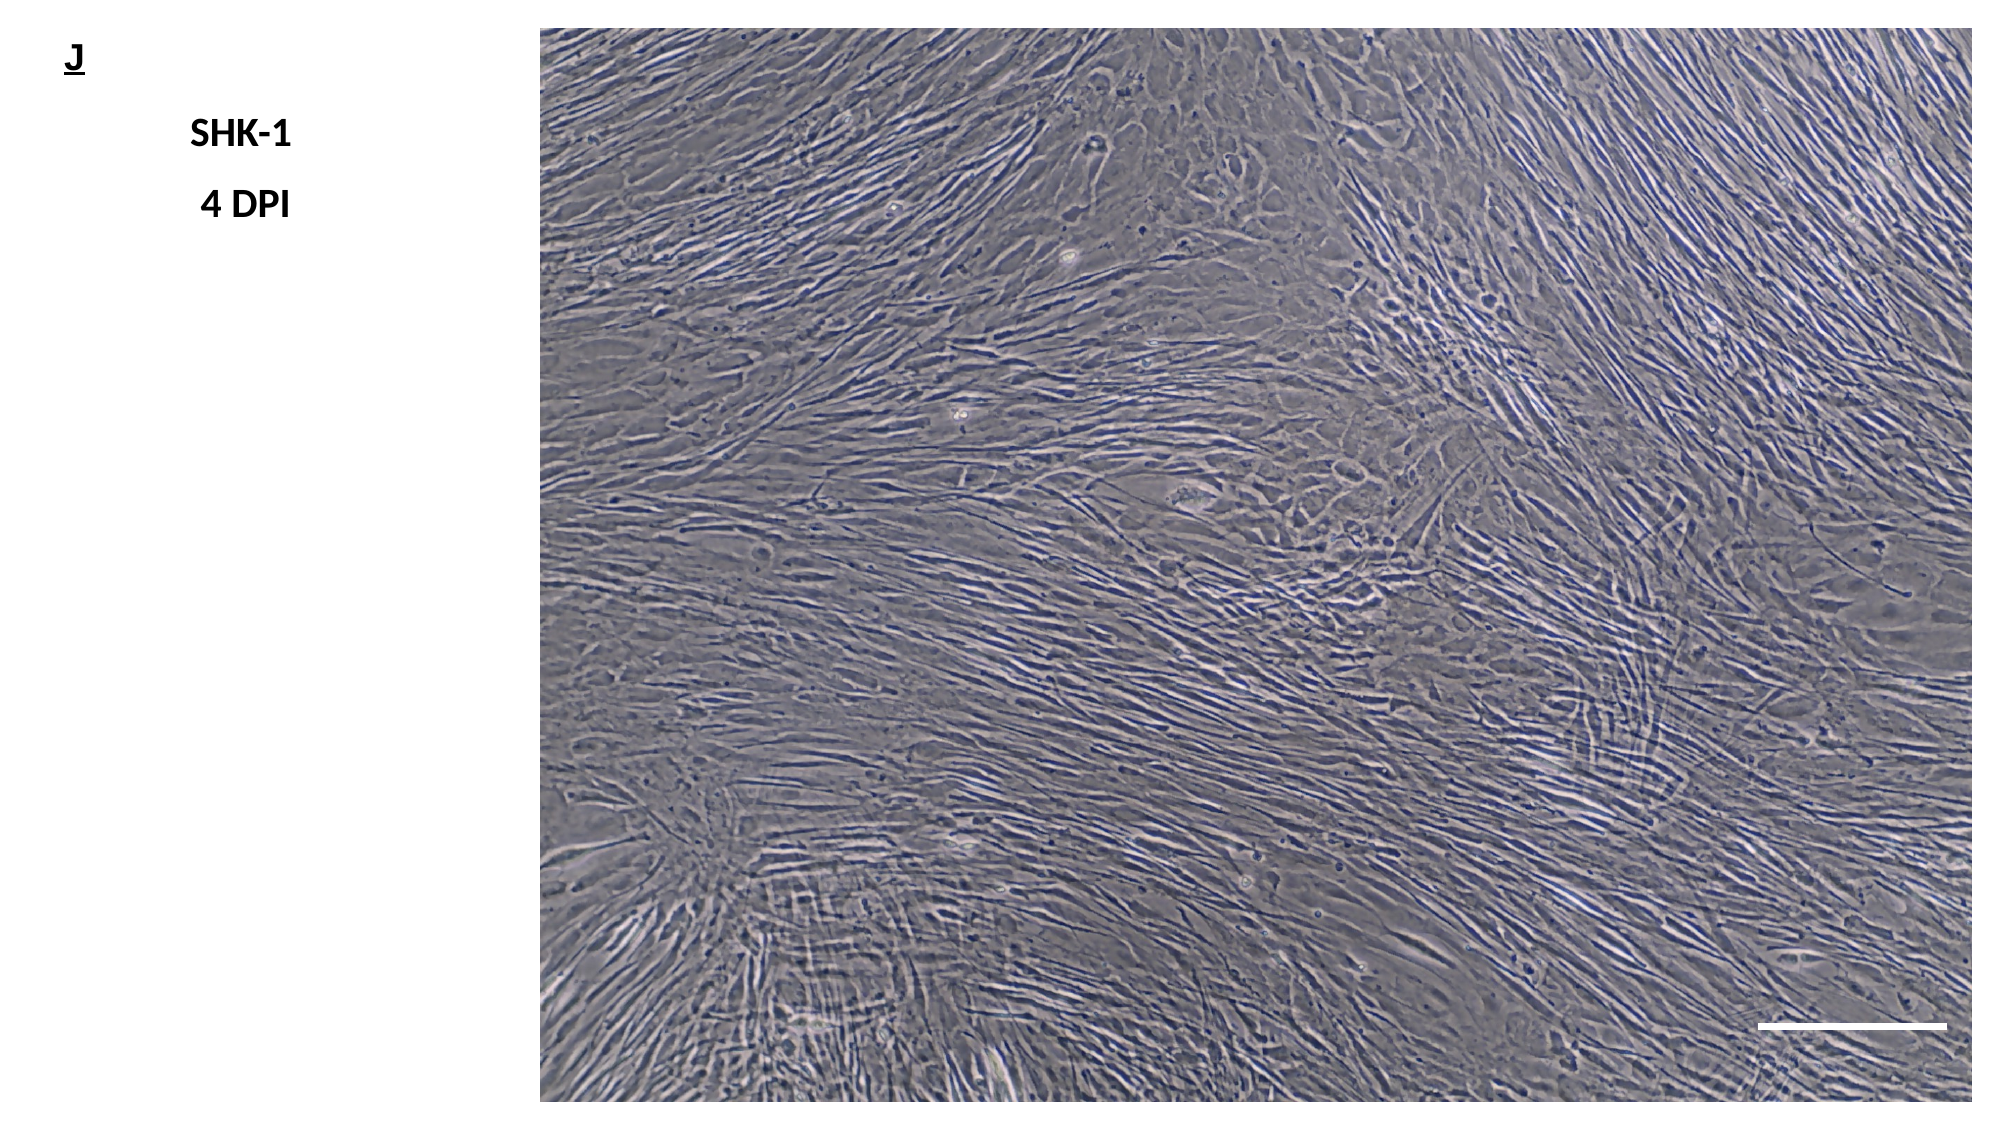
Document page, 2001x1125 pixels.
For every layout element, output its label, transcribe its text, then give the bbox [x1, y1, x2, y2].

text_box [540, 28, 1972, 1102]
text_box J [49, 22, 264, 95]
text_box SHK-1 4 DPI [31, 94, 460, 254]
